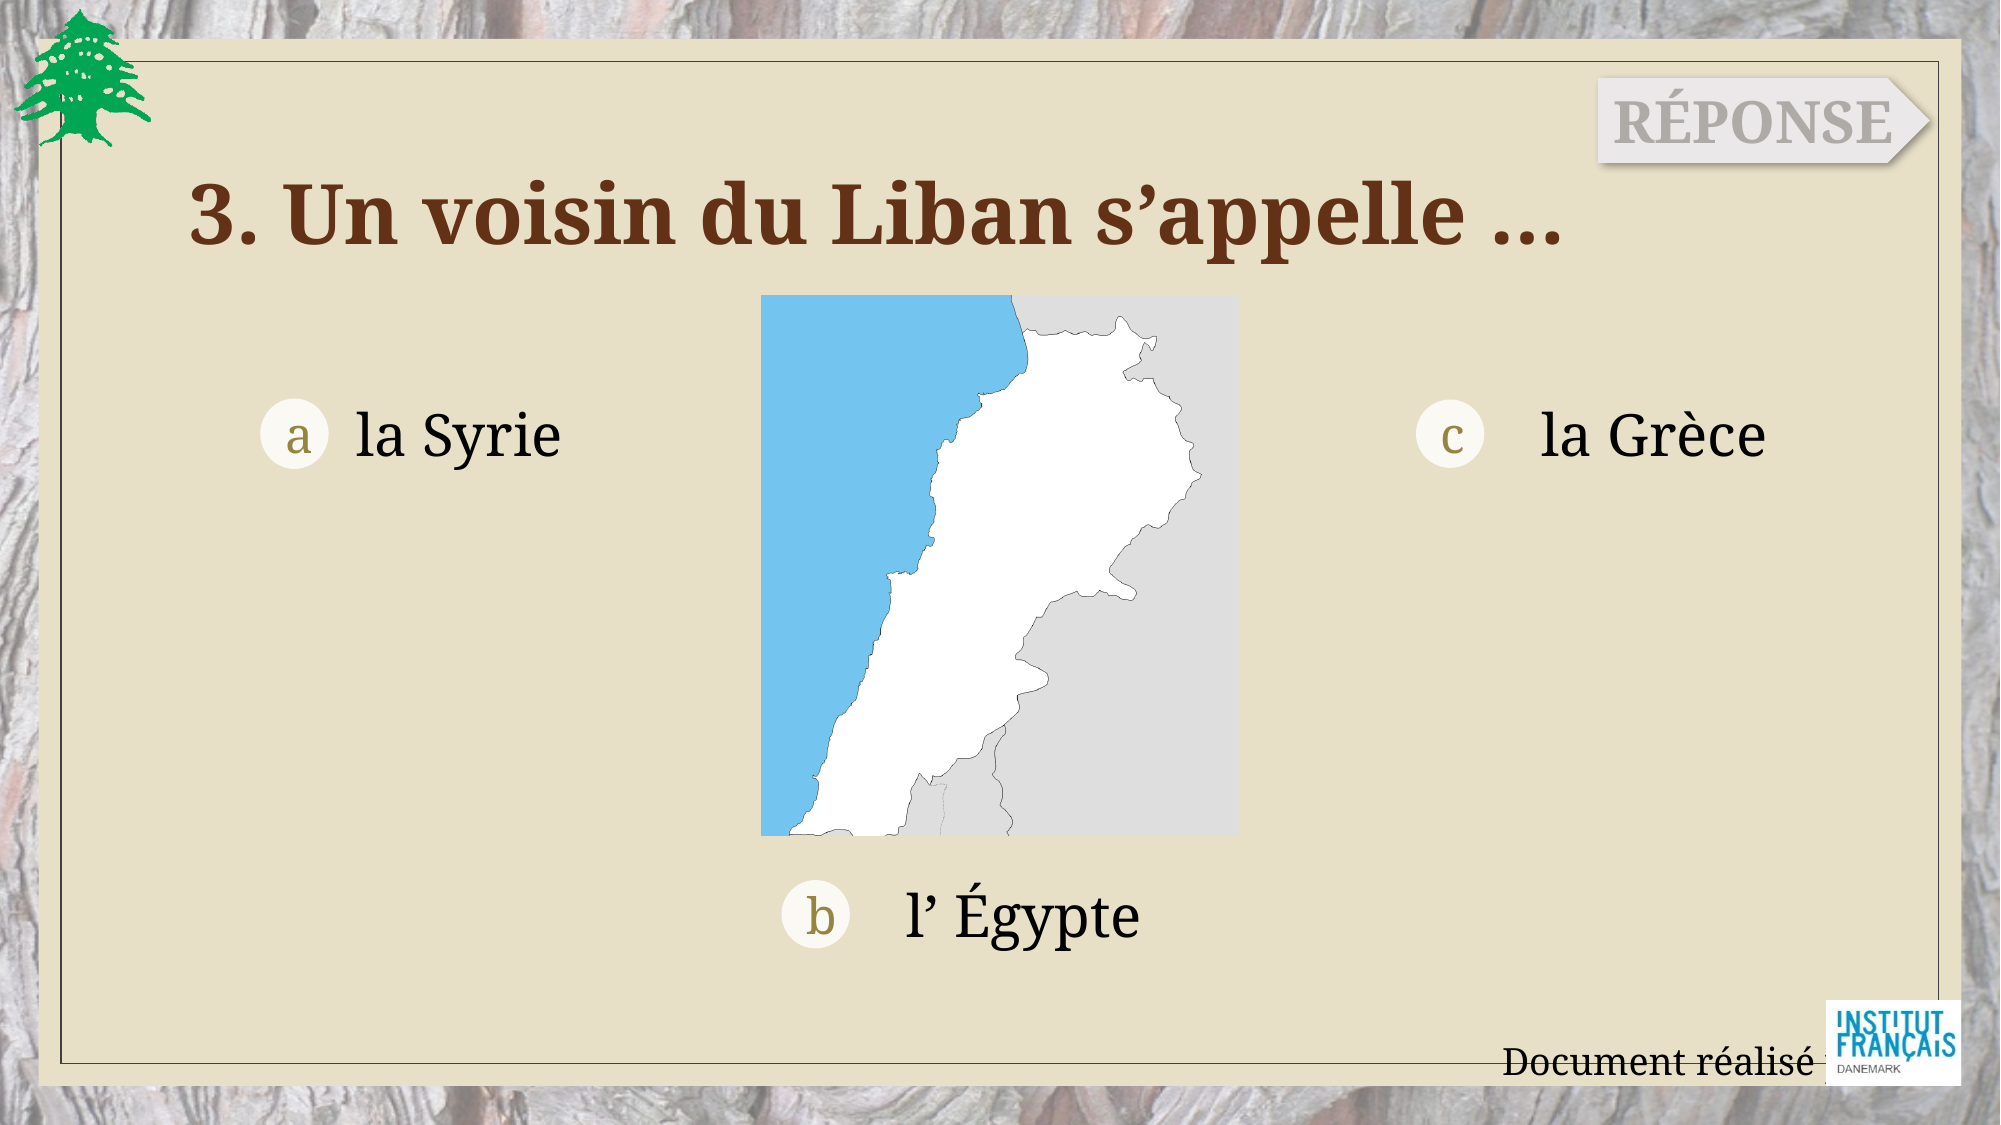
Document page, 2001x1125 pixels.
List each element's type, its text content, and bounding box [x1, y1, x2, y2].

title 3. Un voisin du Liban s’appelle … [174, 105, 1825, 331]
text_box l’ Égypte [849, 871, 1199, 957]
text_box c [1414, 398, 1484, 469]
text_box b [780, 879, 849, 950]
picture [14, 8, 151, 147]
picture [761, 295, 1239, 836]
text_box la Grèce [1484, 390, 1825, 476]
picture [1826, 1000, 1961, 1086]
text_box a [259, 397, 328, 470]
text_box la Syrie [328, 390, 591, 476]
text_box RÉPONSE [1598, 78, 1930, 163]
